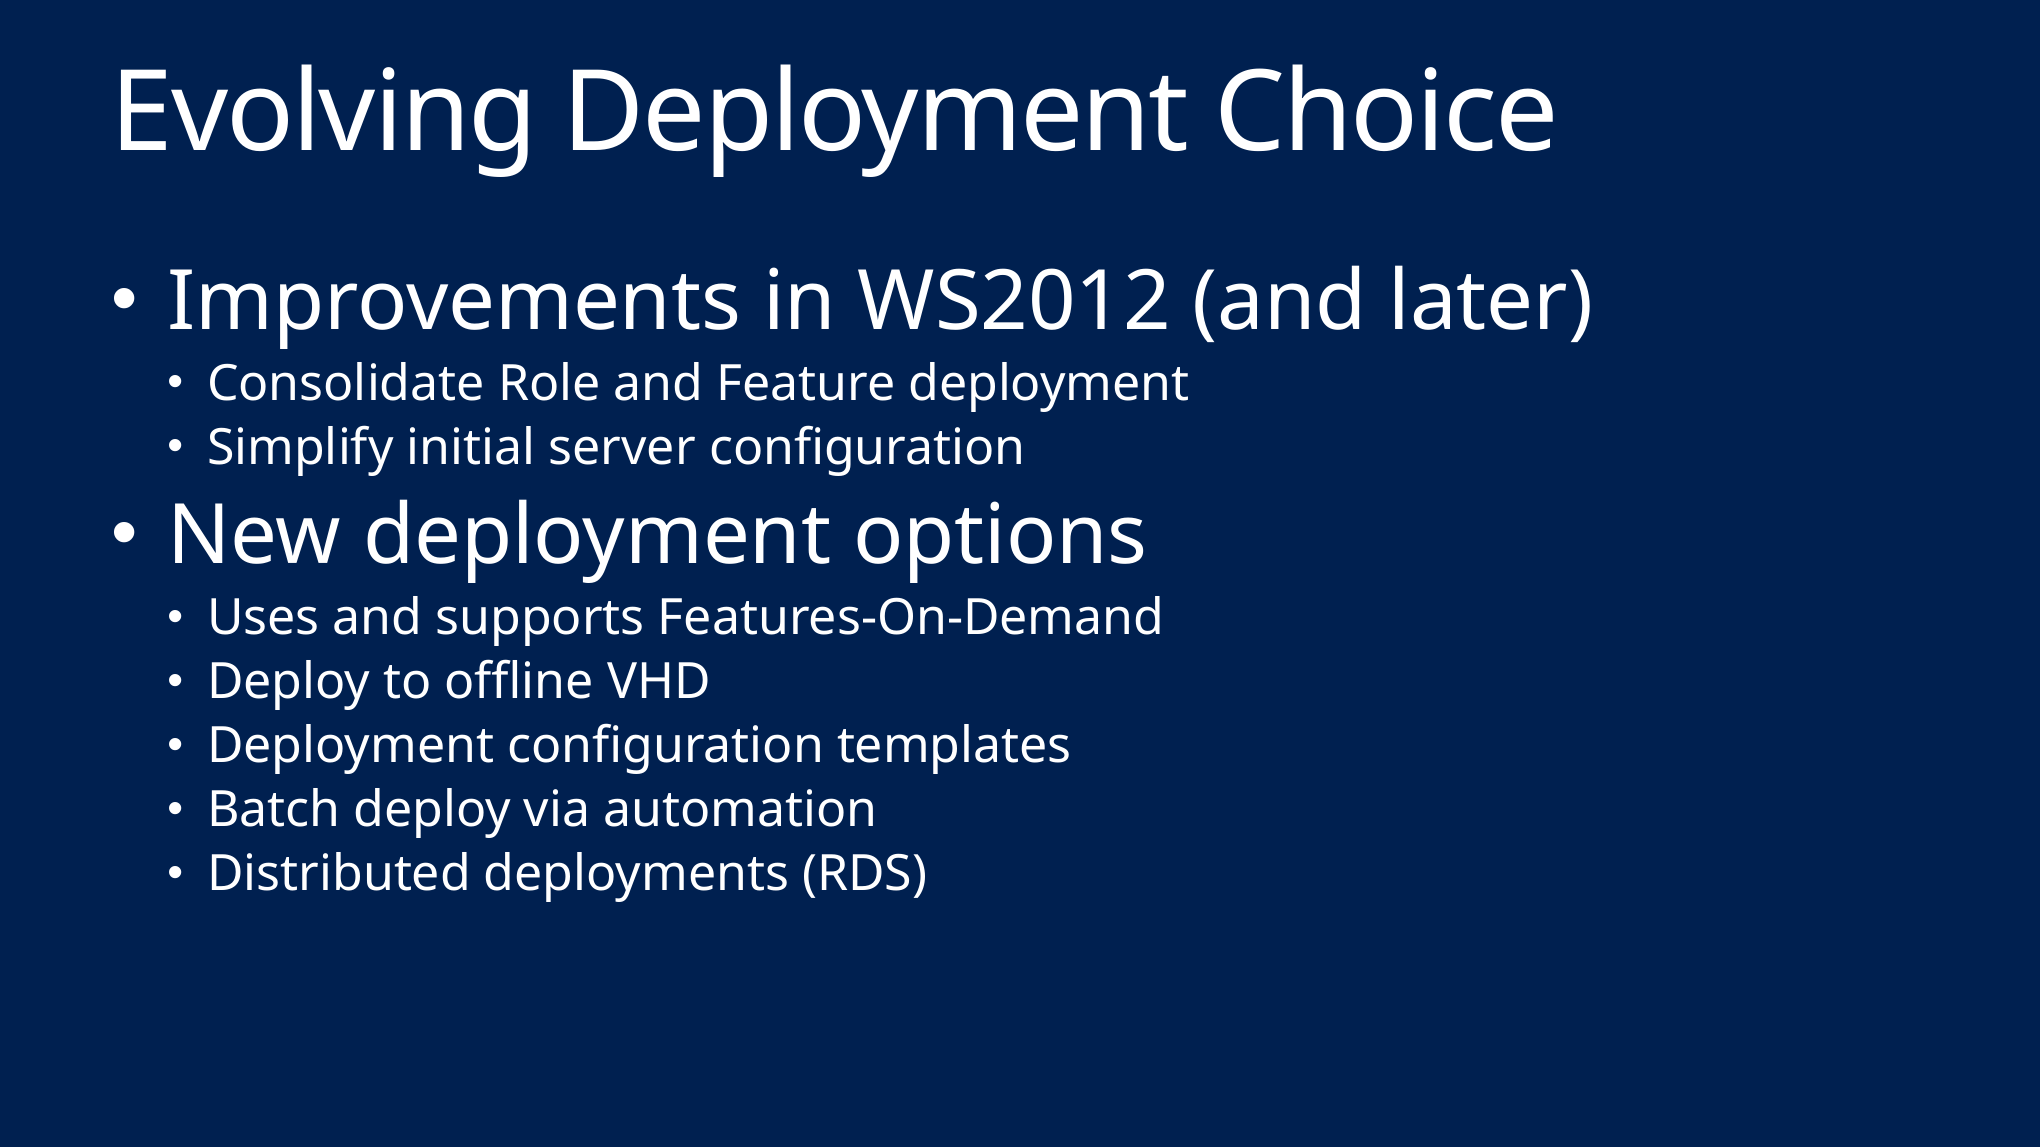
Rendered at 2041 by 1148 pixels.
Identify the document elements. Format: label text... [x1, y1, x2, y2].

title Evolving Deployment Choice [86, 38, 1953, 141]
list Improvements in WS2012 (and later) Consolidate Role and Feature deployment Simplify initial server configuration New deployment options Uses and supports Features-On-Demand Deploy to offline VHD Deployment configuration templates Batch deploy via automation Distributed deployments (RDS) [87, 242, 1953, 941]
